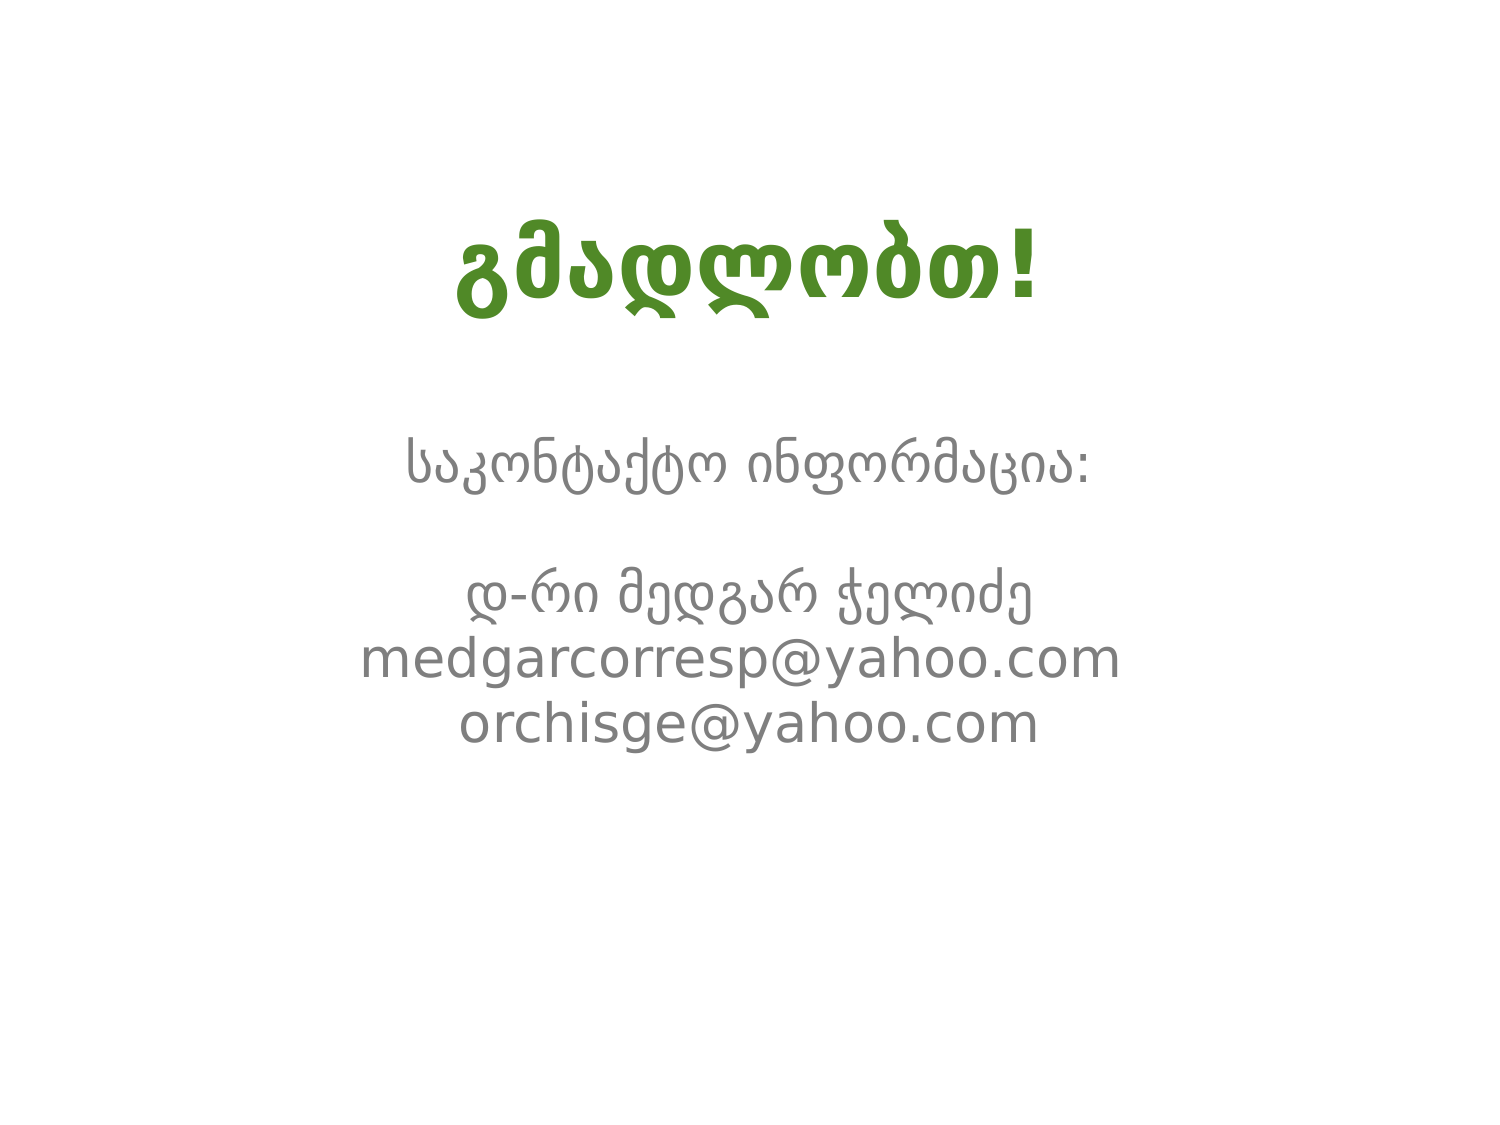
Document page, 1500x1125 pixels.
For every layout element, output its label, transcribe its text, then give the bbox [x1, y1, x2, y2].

list გმადლობთ! საკონტაქტო ინფორმაცია: დ-რი მედგარ ჭელიძე medgarcorresp@yahoo.com orchisge@yahoo.com [0, 196, 1500, 823]
